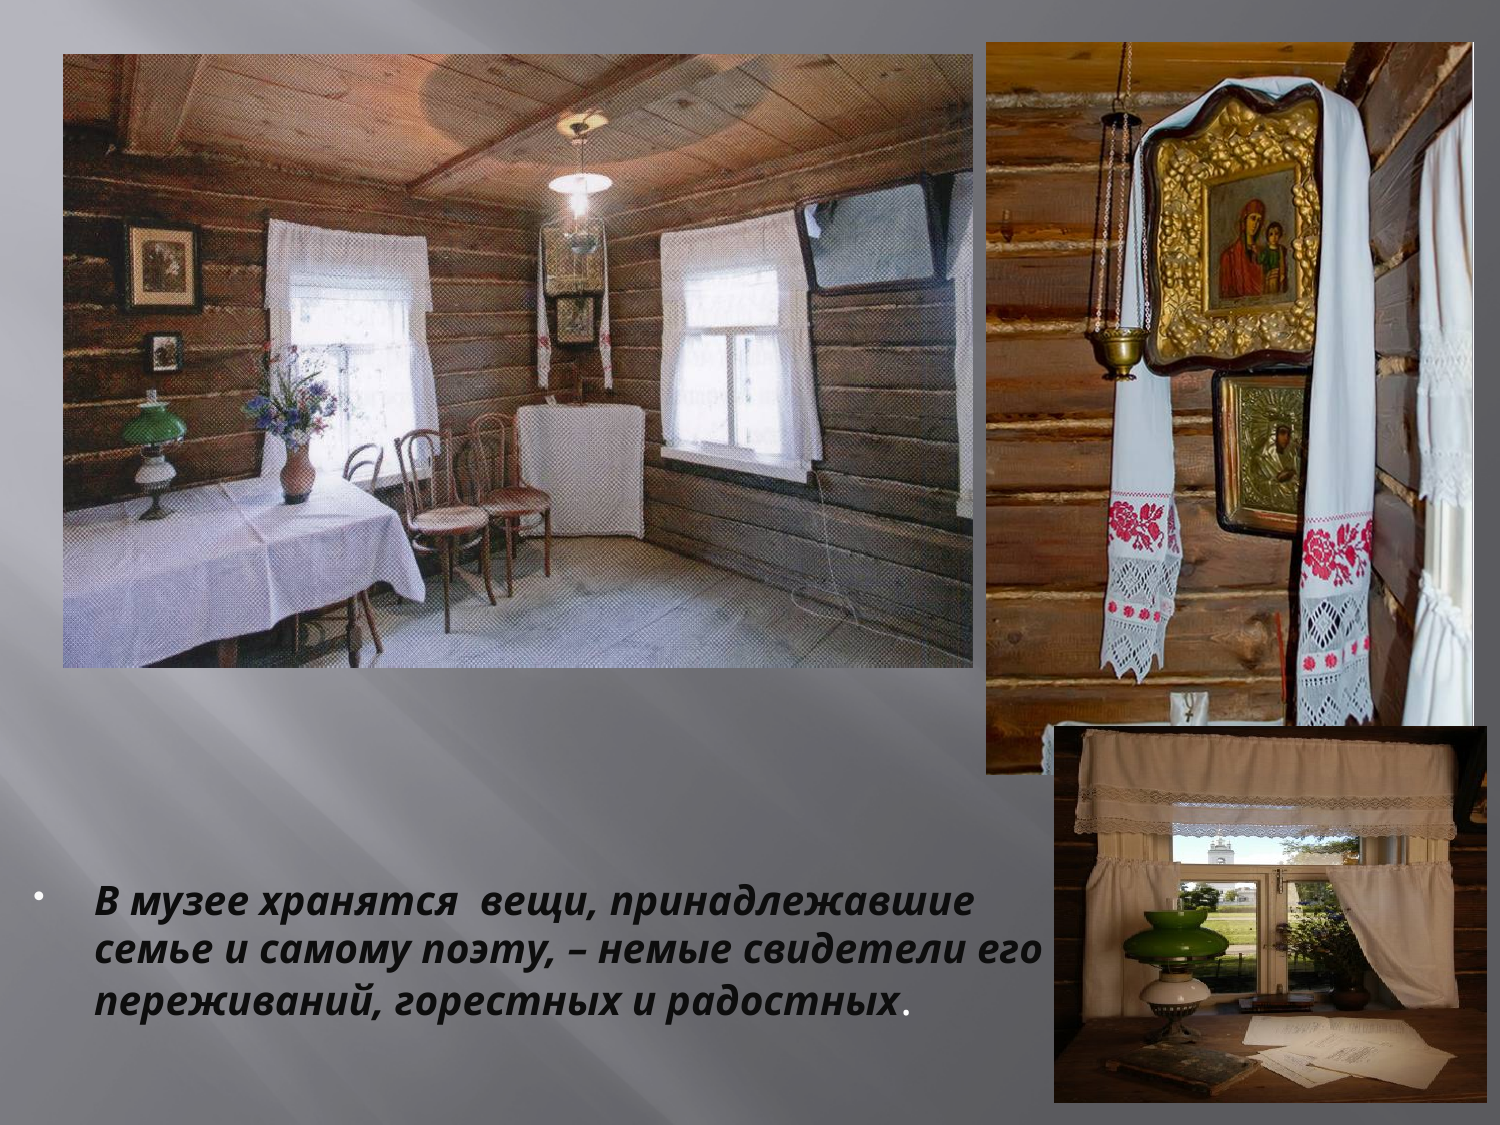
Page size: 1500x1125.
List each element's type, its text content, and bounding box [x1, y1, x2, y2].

list В музее хранятся вещи, принадлежавшие семье и самому поэту, – немые свидетели его переживаний, горестных и радостных. [0, 867, 1054, 1035]
picture [63, 54, 973, 669]
picture [986, 42, 1487, 1103]
